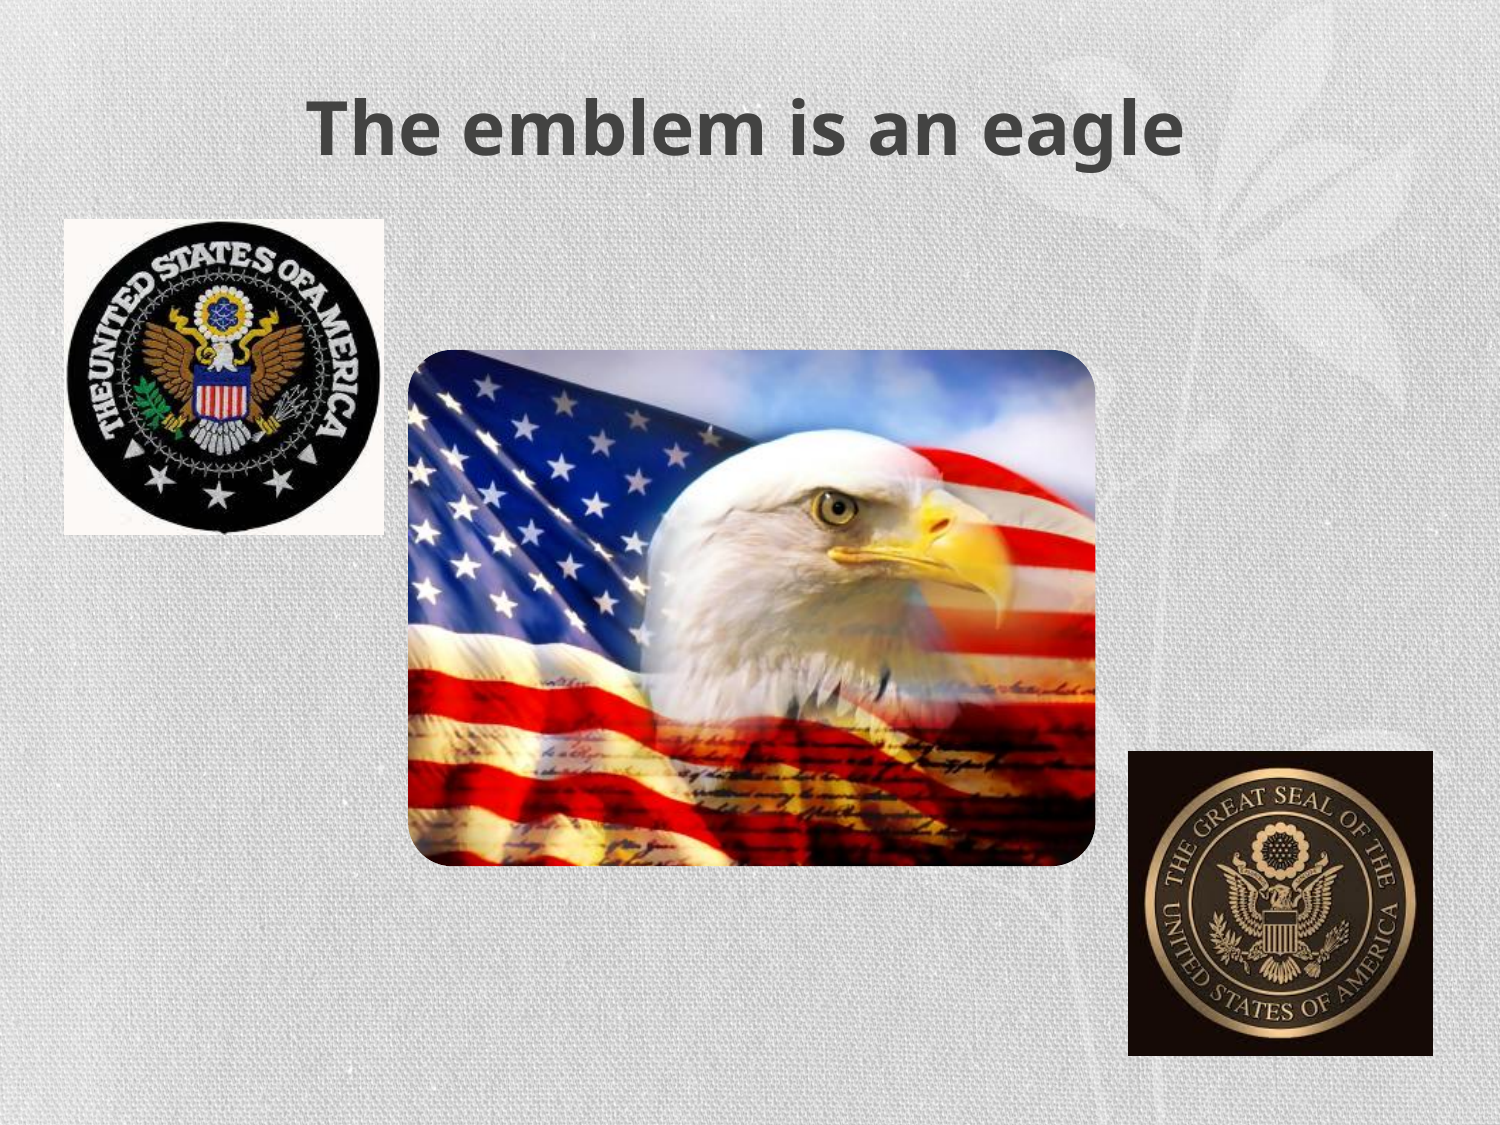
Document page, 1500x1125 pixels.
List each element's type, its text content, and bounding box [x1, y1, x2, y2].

picture [64, 219, 385, 535]
picture [1127, 751, 1433, 1056]
picture [407, 349, 1096, 867]
title The emblem is an eagle [41, 54, 1451, 178]
